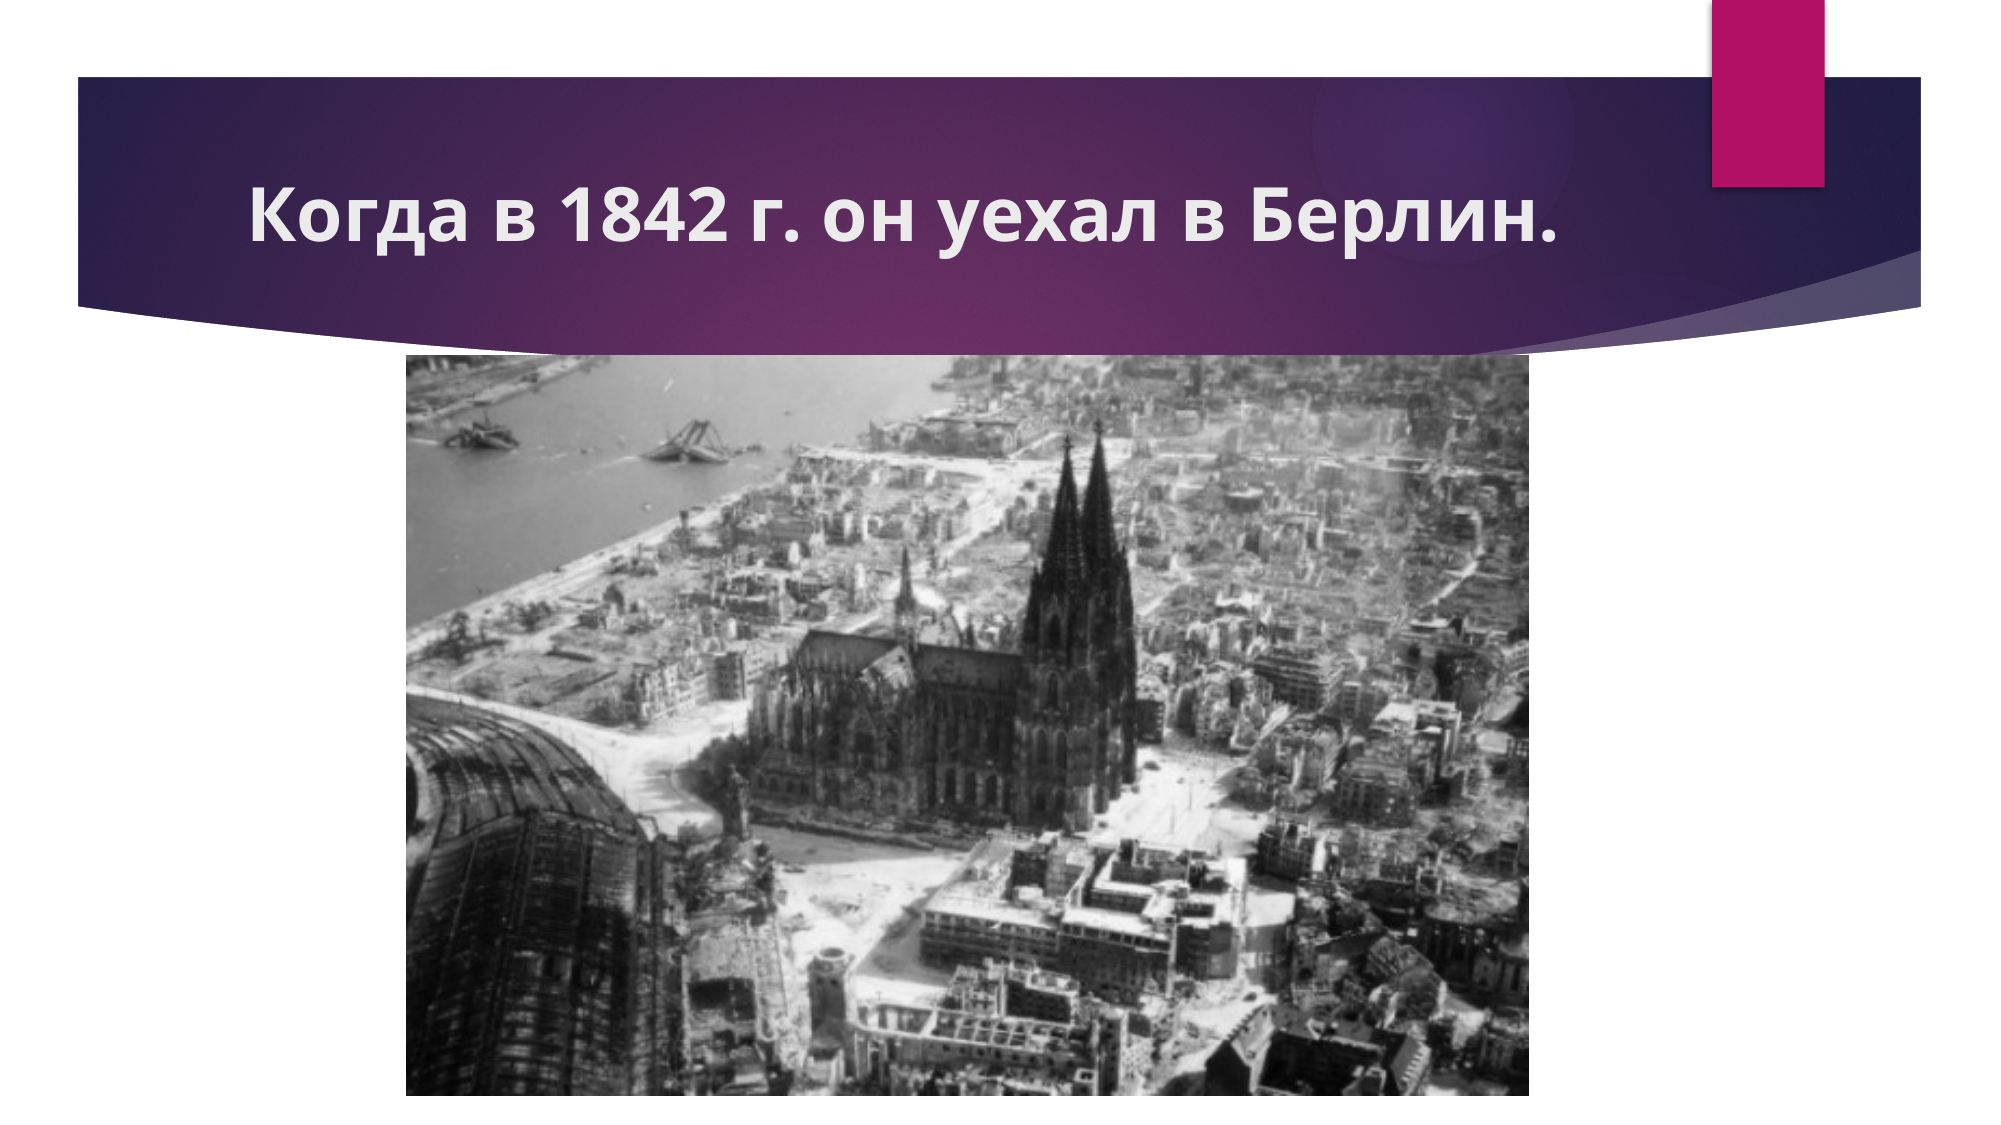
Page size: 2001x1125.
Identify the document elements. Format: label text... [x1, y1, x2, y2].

picture [405, 355, 1529, 1097]
title Когда в 1842 г. он уехал в Берлин. [231, 153, 1699, 270]
